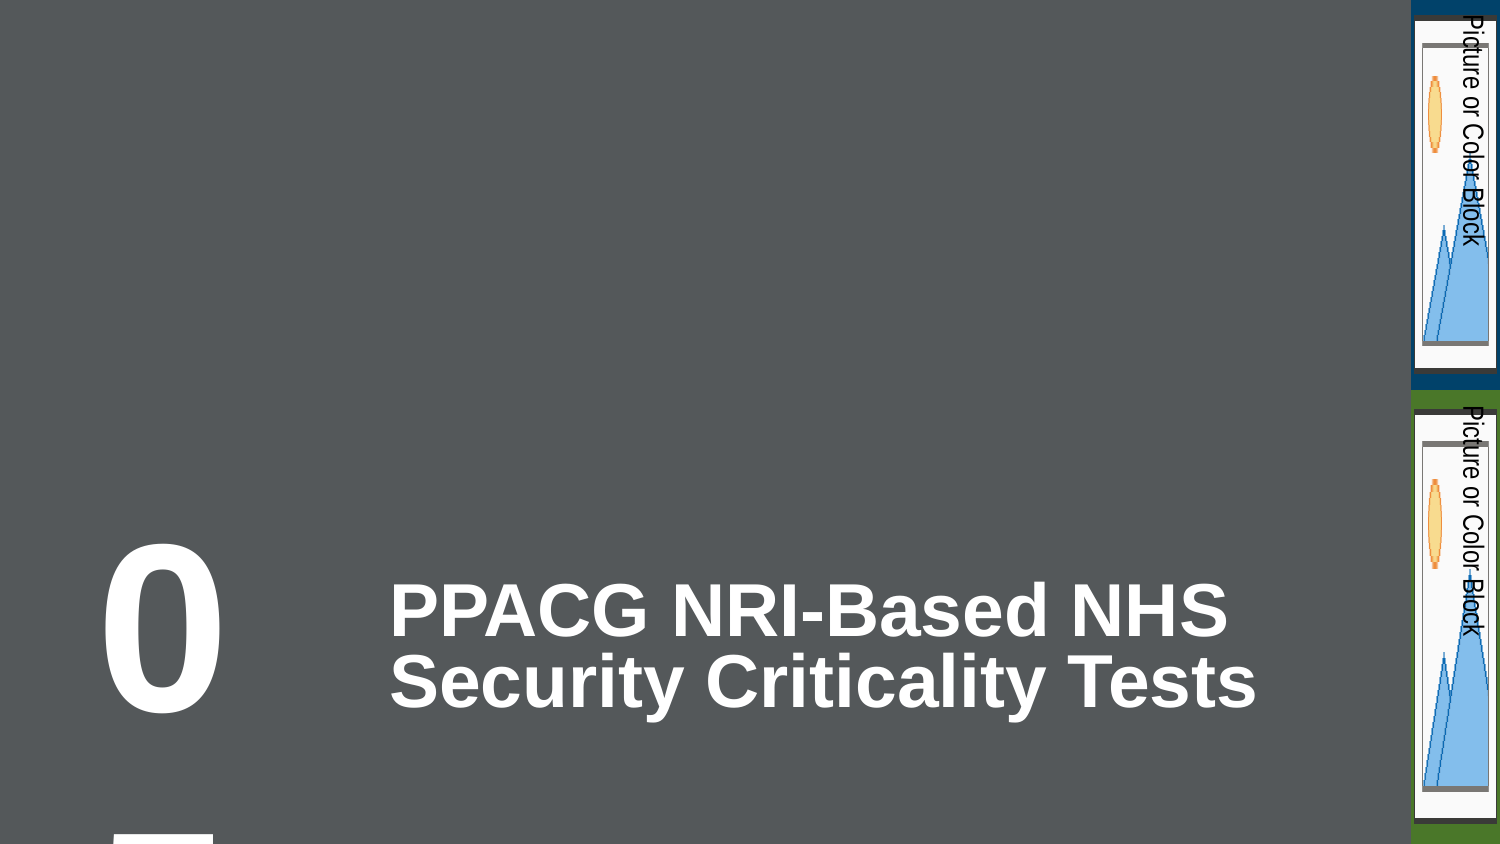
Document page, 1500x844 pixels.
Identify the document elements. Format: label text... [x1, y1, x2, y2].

text_box [0, 0, 1409, 844]
title PPACG NRI-Based NHS Security Criticality Tests [351, 547, 1406, 730]
picture [1411, 0, 1500, 844]
list 05 [58, 464, 390, 769]
